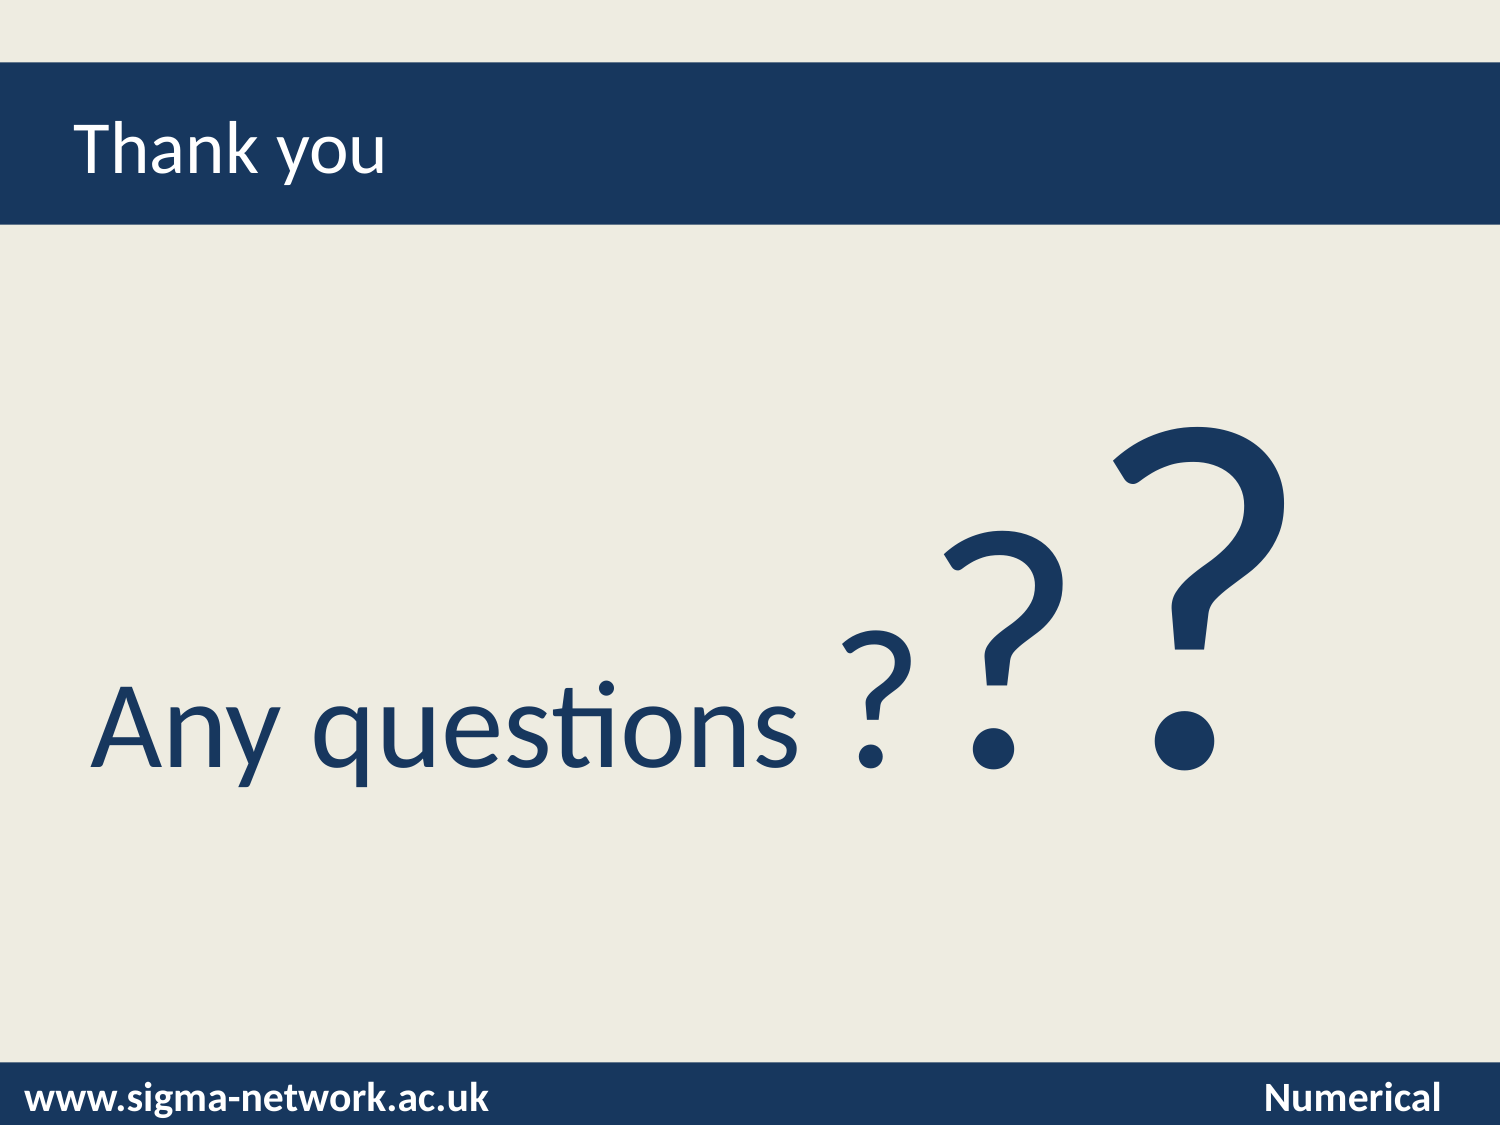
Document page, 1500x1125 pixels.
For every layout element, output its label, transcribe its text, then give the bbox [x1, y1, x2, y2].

title Thank you [0, 62, 1500, 225]
list Any questions ??? [75, 262, 1425, 1005]
